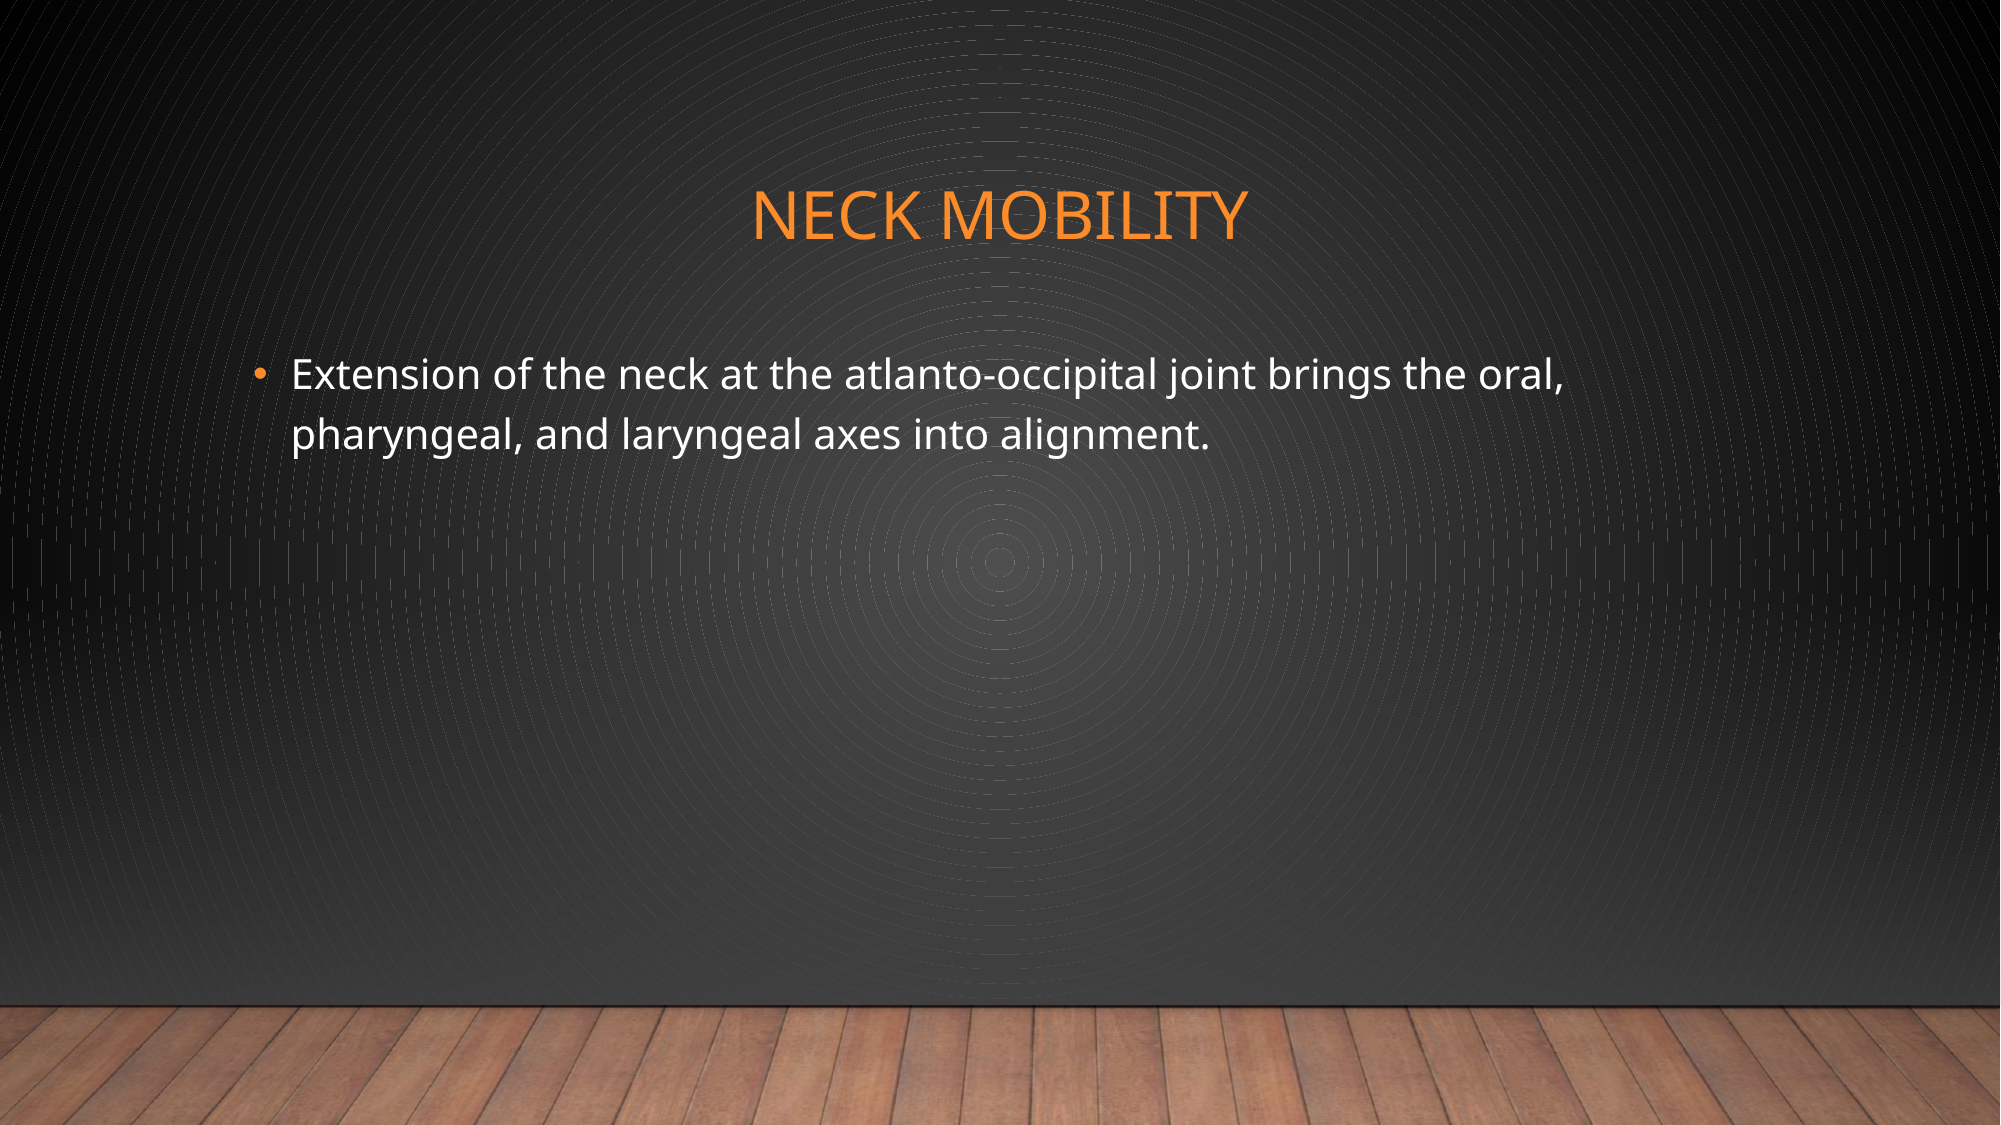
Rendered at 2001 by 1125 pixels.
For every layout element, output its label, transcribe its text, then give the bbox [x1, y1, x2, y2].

title Neck Mobility [238, 131, 1763, 305]
list Extension of the neck at the atlanto-occipital joint brings the oral, pharyngeal, and laryngeal axes into alignment. [238, 330, 1763, 897]
picture [0, 1005, 2000, 1125]
